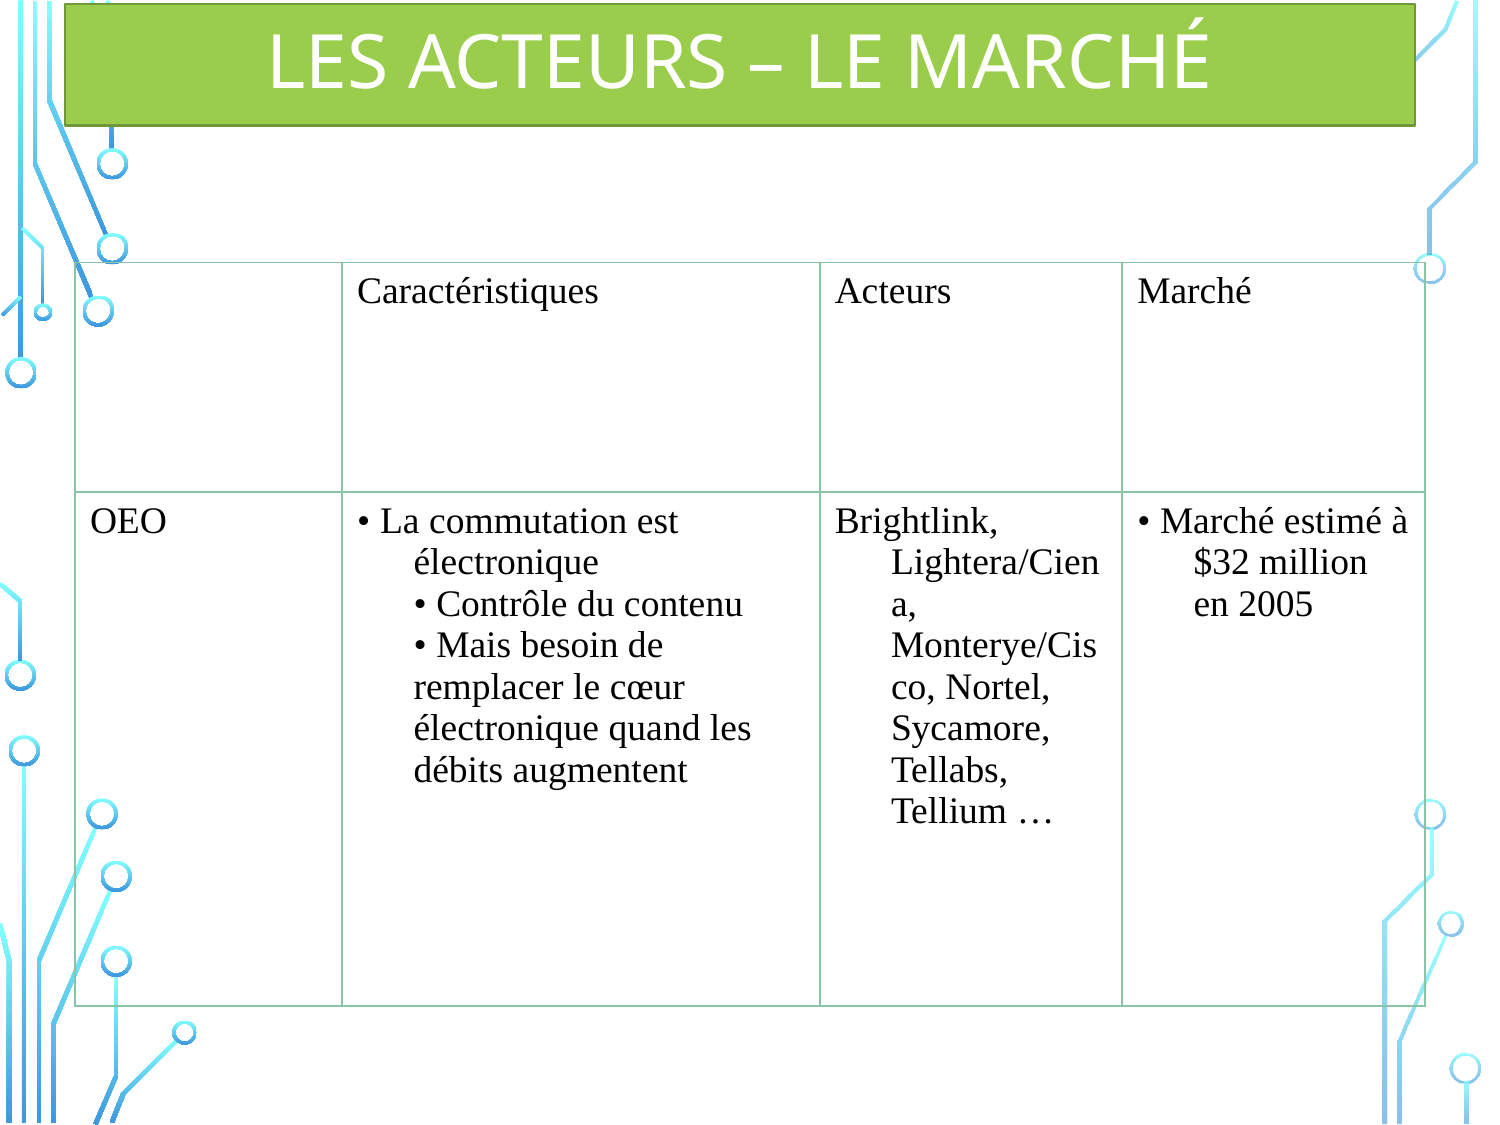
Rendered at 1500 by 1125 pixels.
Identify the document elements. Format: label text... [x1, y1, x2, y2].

table_cell • Marché estimé à $32 million en 2005 [1123, 493, 1424, 1005]
table_header Marché [1123, 263, 1424, 491]
table_header Acteurs [821, 263, 1121, 491]
table_cell • La commutation est électronique • Contrôle du contenu • Mais besoin de remplacer le cœur électronique quand les débits augmentent [343, 493, 819, 1005]
table_cell OEO [76, 493, 341, 1005]
title Les Acteurs – Le Marché [64, 3, 1416, 127]
table_header [76, 263, 341, 491]
table_cell Brightlink, Lightera/Ciena, Monterye/Cisco, Nortel, Sycamore, Tellabs, Tellium … [821, 493, 1121, 1005]
table_header Caractéristiques [343, 263, 819, 491]
